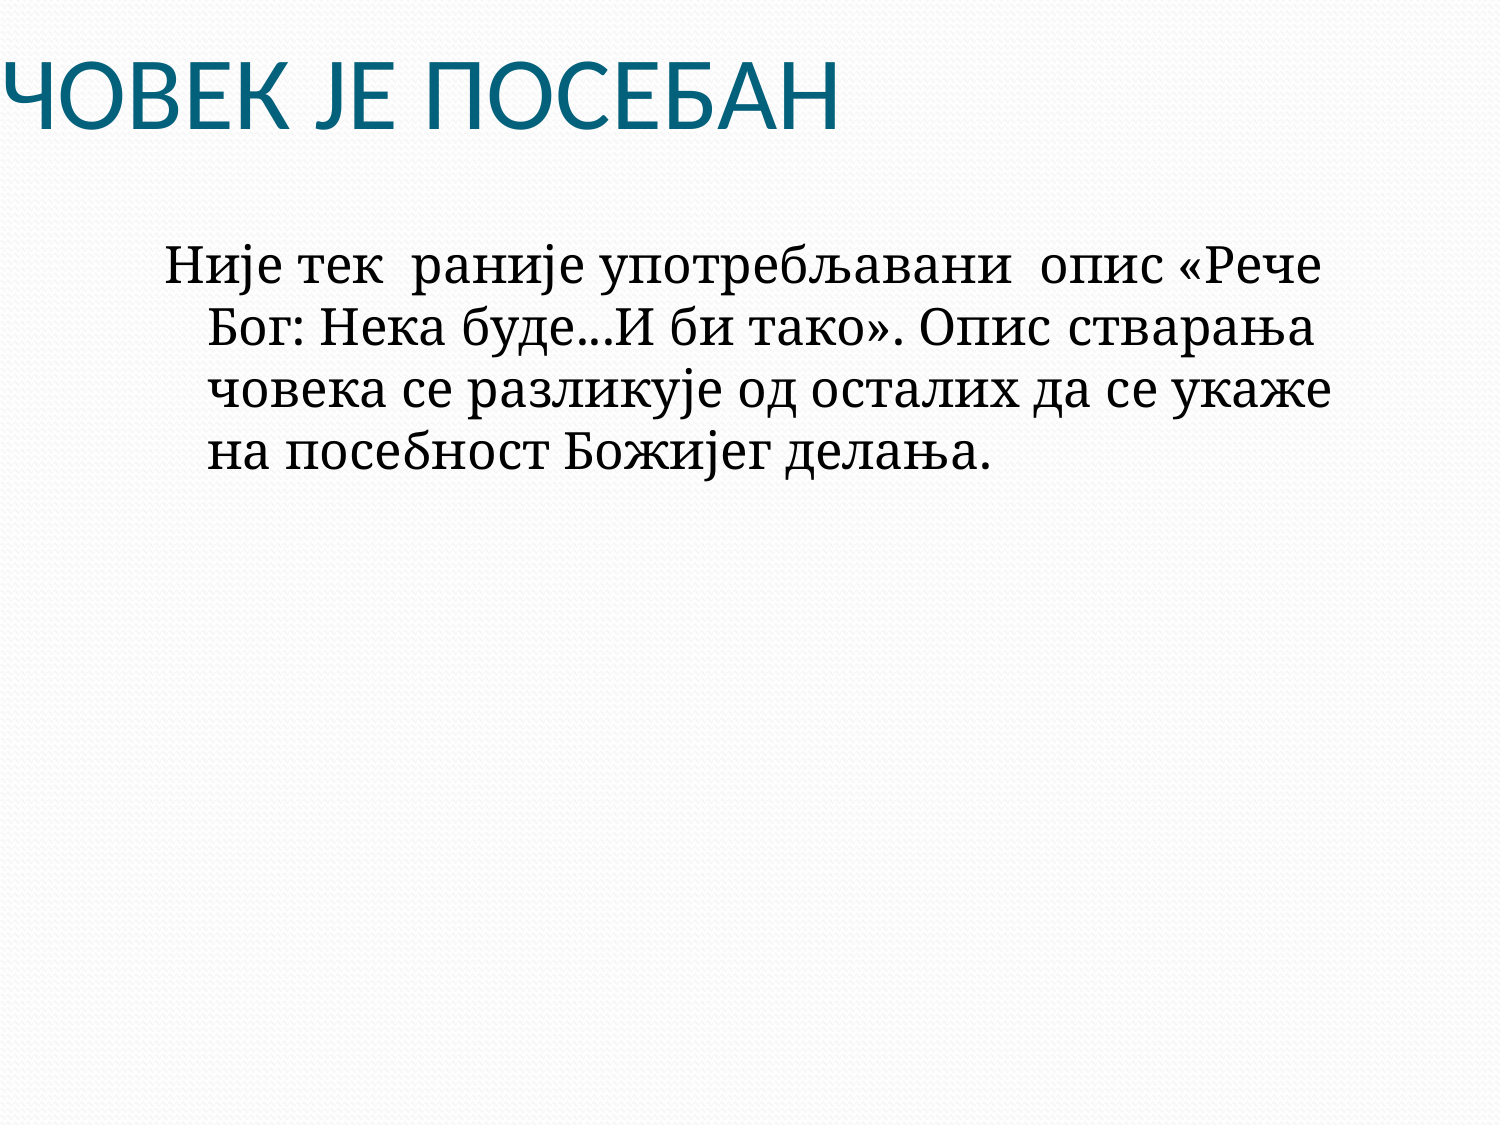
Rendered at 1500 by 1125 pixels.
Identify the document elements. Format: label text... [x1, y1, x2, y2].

title ЧОВЕК ЈЕ ПОСЕБАН [0, 0, 1438, 150]
list Није тек раније употребљавани опис «Рече Бог: Нека буде...И би тако». Опис стварања човека се разликује од осталих да се укаже на посебност Божијег делања. [150, 224, 1425, 488]
